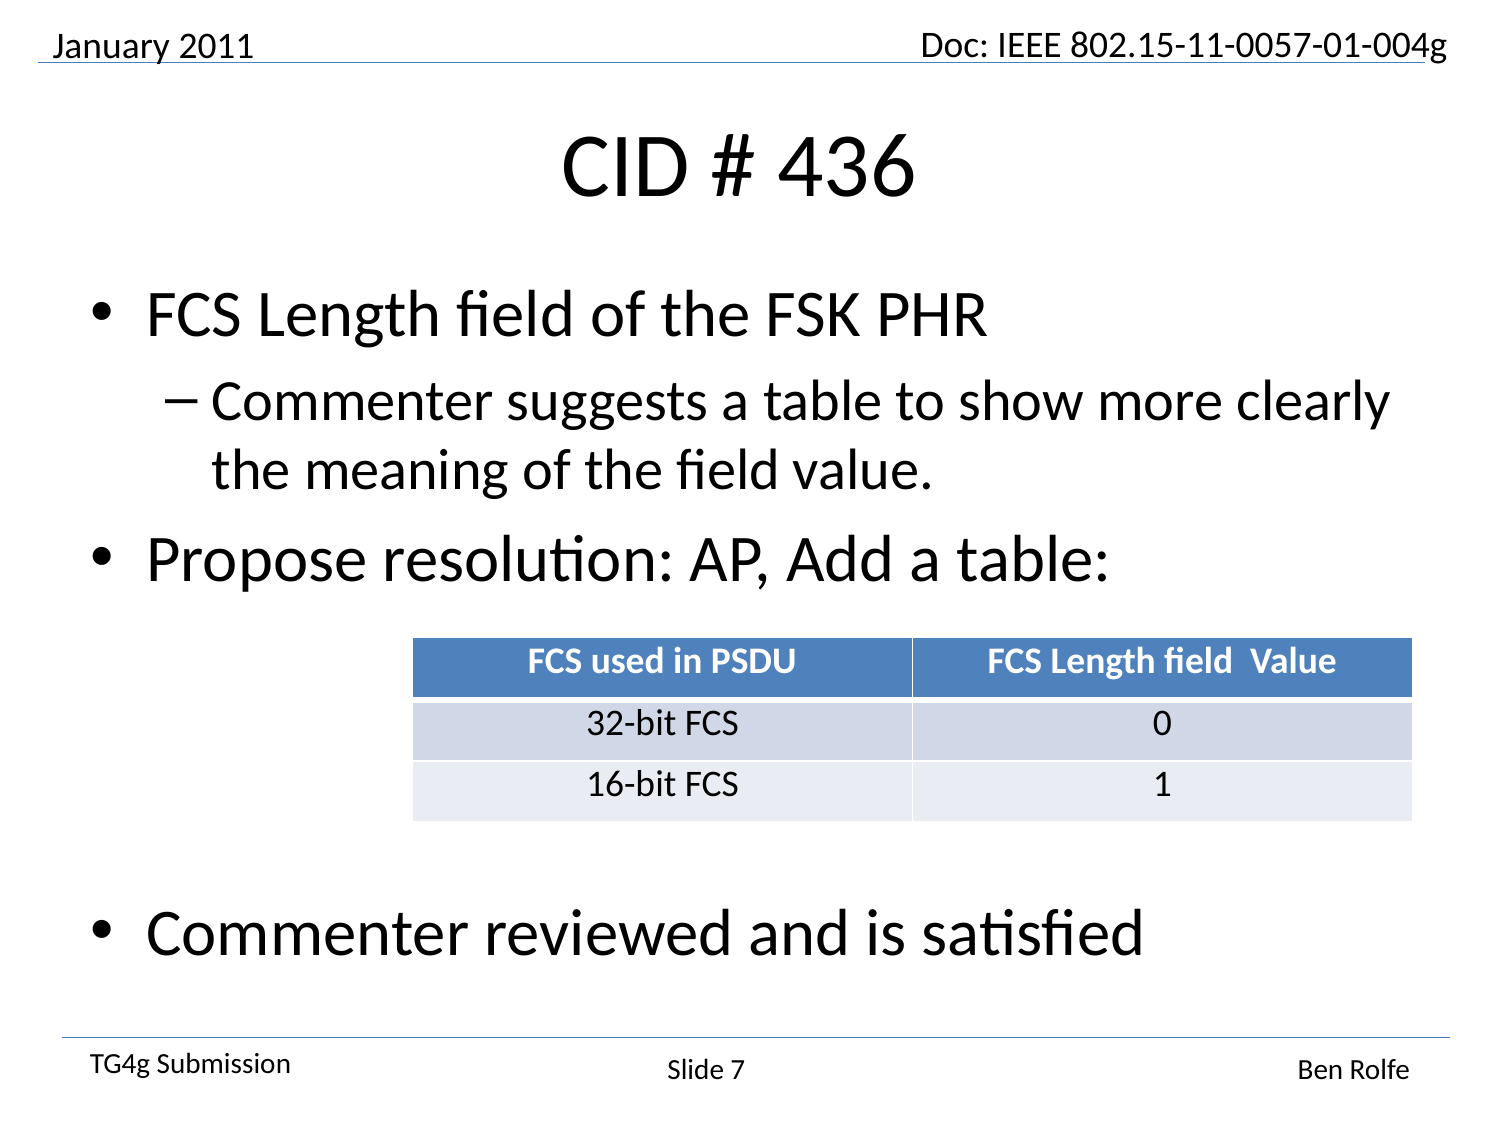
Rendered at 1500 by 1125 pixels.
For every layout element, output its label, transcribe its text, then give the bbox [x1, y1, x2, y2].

table_header FCS Length field Value [913, 638, 1412, 697]
table_cell 0 [913, 703, 1412, 760]
table_cell 16-bit FCS [413, 762, 912, 821]
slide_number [37, 12, 388, 75]
list FCS Length field of the FSK PHR Commenter suggests a table to show more clearly the meaning of the field value. Propose resolution: AP, Add a table: Commenter reviewed and is satisfied [75, 262, 1425, 1050]
slide_number Slide 7 [512, 1037, 900, 1098]
title CID # 436 [75, 87, 1425, 233]
table_header FCS used in PSDU [413, 638, 912, 697]
table_cell 32-bit FCS [413, 703, 912, 760]
footer Ben Rolfe [950, 1037, 1425, 1098]
table_cell 1 [913, 762, 1412, 821]
